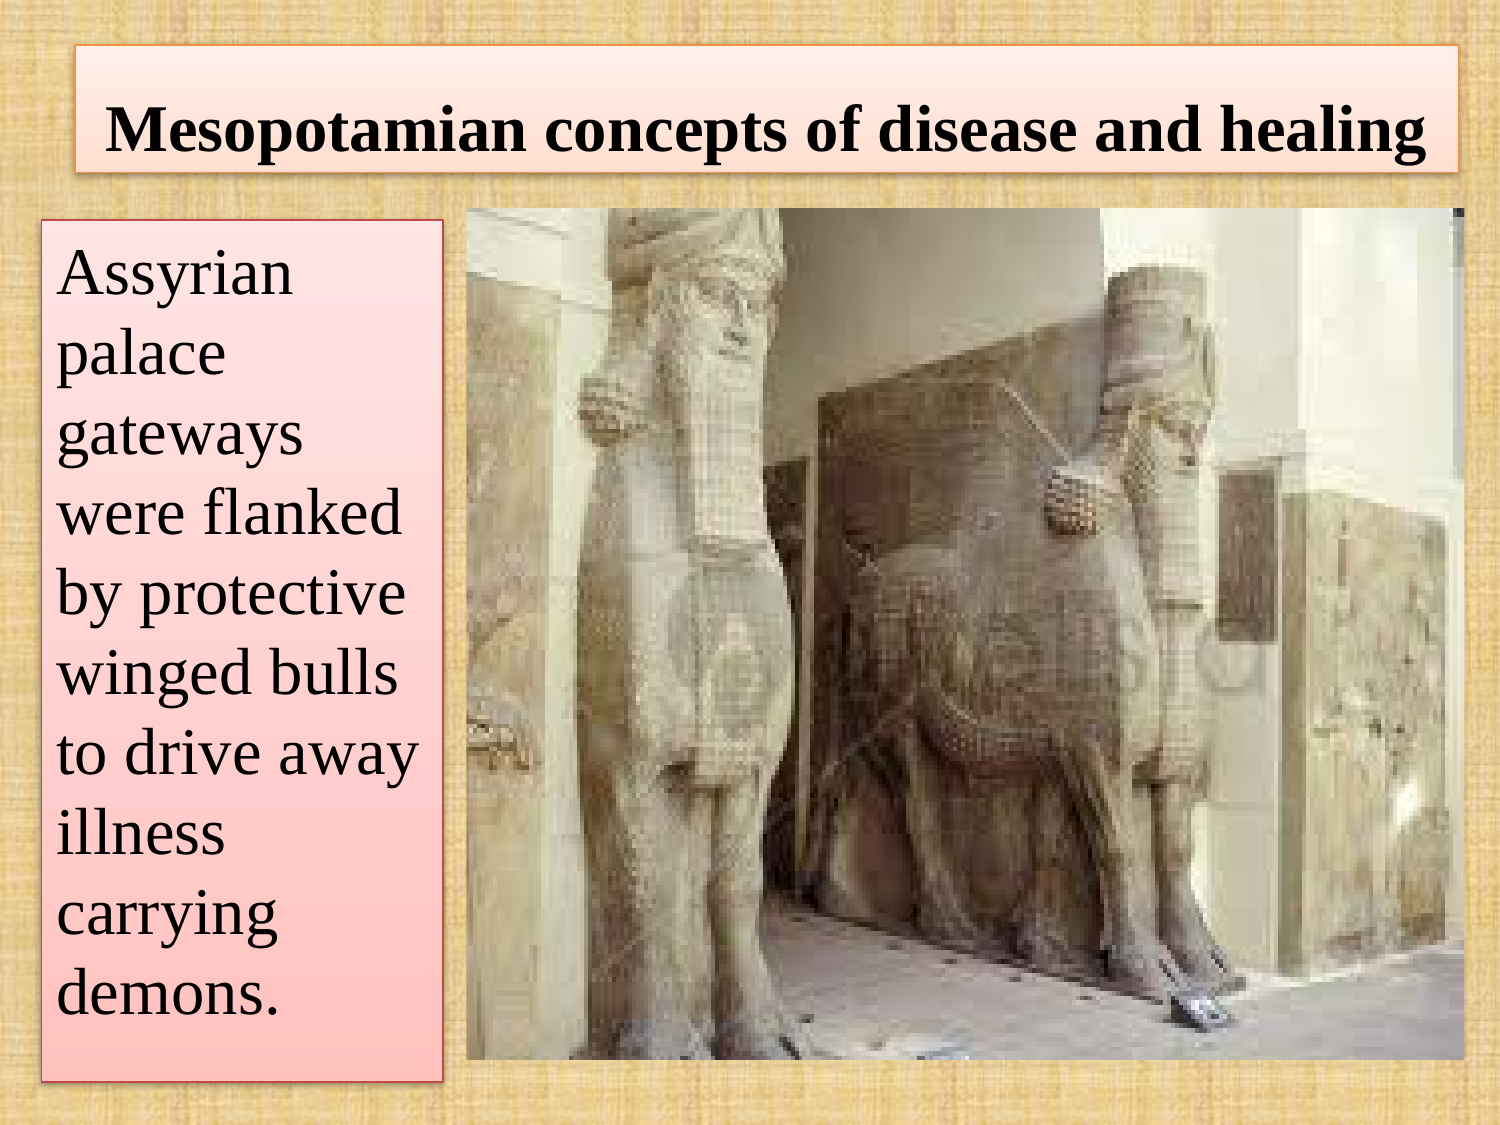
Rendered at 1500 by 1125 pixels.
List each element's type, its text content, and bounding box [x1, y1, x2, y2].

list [466, 207, 1465, 1060]
list Assyrian palace gateways were flanked by protective winged bulls to drive away illness carrying demons. [41, 219, 444, 1083]
title Mesopotamian concepts of disease and healing [74, 44, 1459, 173]
picture [0, 0, 1500, 1125]
